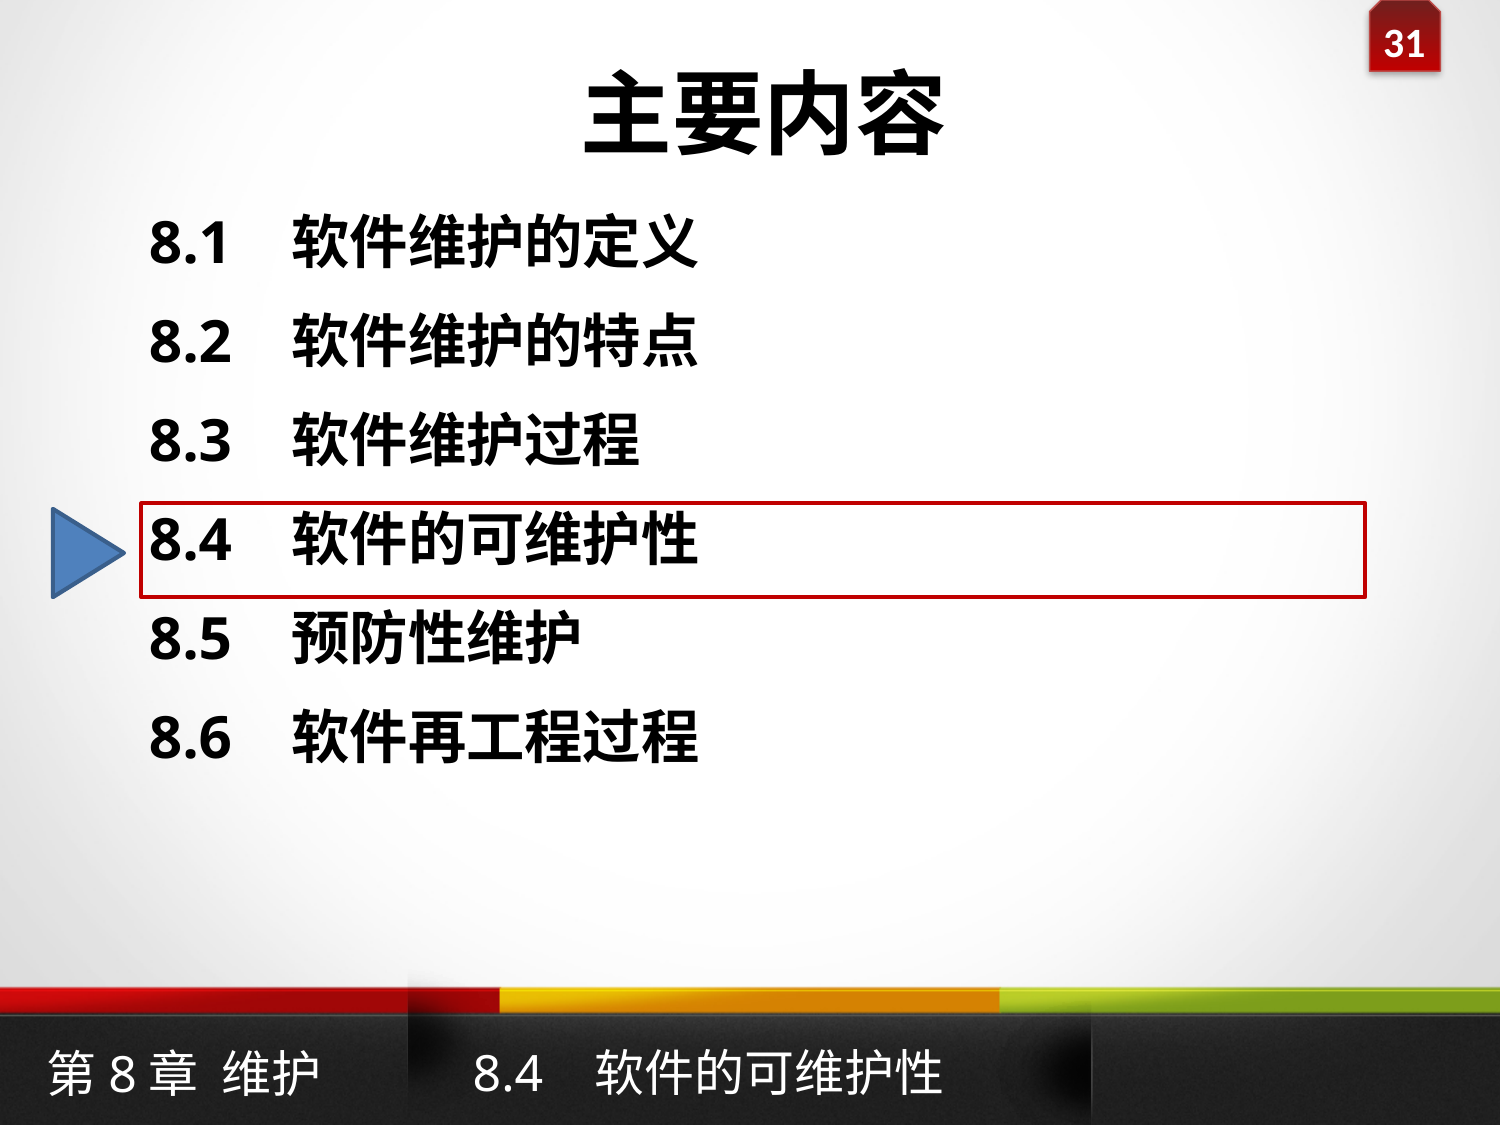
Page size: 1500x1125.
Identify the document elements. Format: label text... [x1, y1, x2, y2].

text_box [50, 507, 127, 599]
text_box [139, 501, 1367, 599]
text_box [41, 1022, 373, 1099]
text_box 主要内容 [161, 35, 1367, 178]
picture [0, 0, 1500, 1125]
text_box 8.1 软件维护的定义 8.2 软件维护的特点 8.3 软件维护过程 8.4 软件的可维护性 8.5 预防性维护 8.6 软件再工程过程 [88, 197, 1439, 905]
text_box 8.4 软件的可维护性 [524, 1032, 973, 1111]
